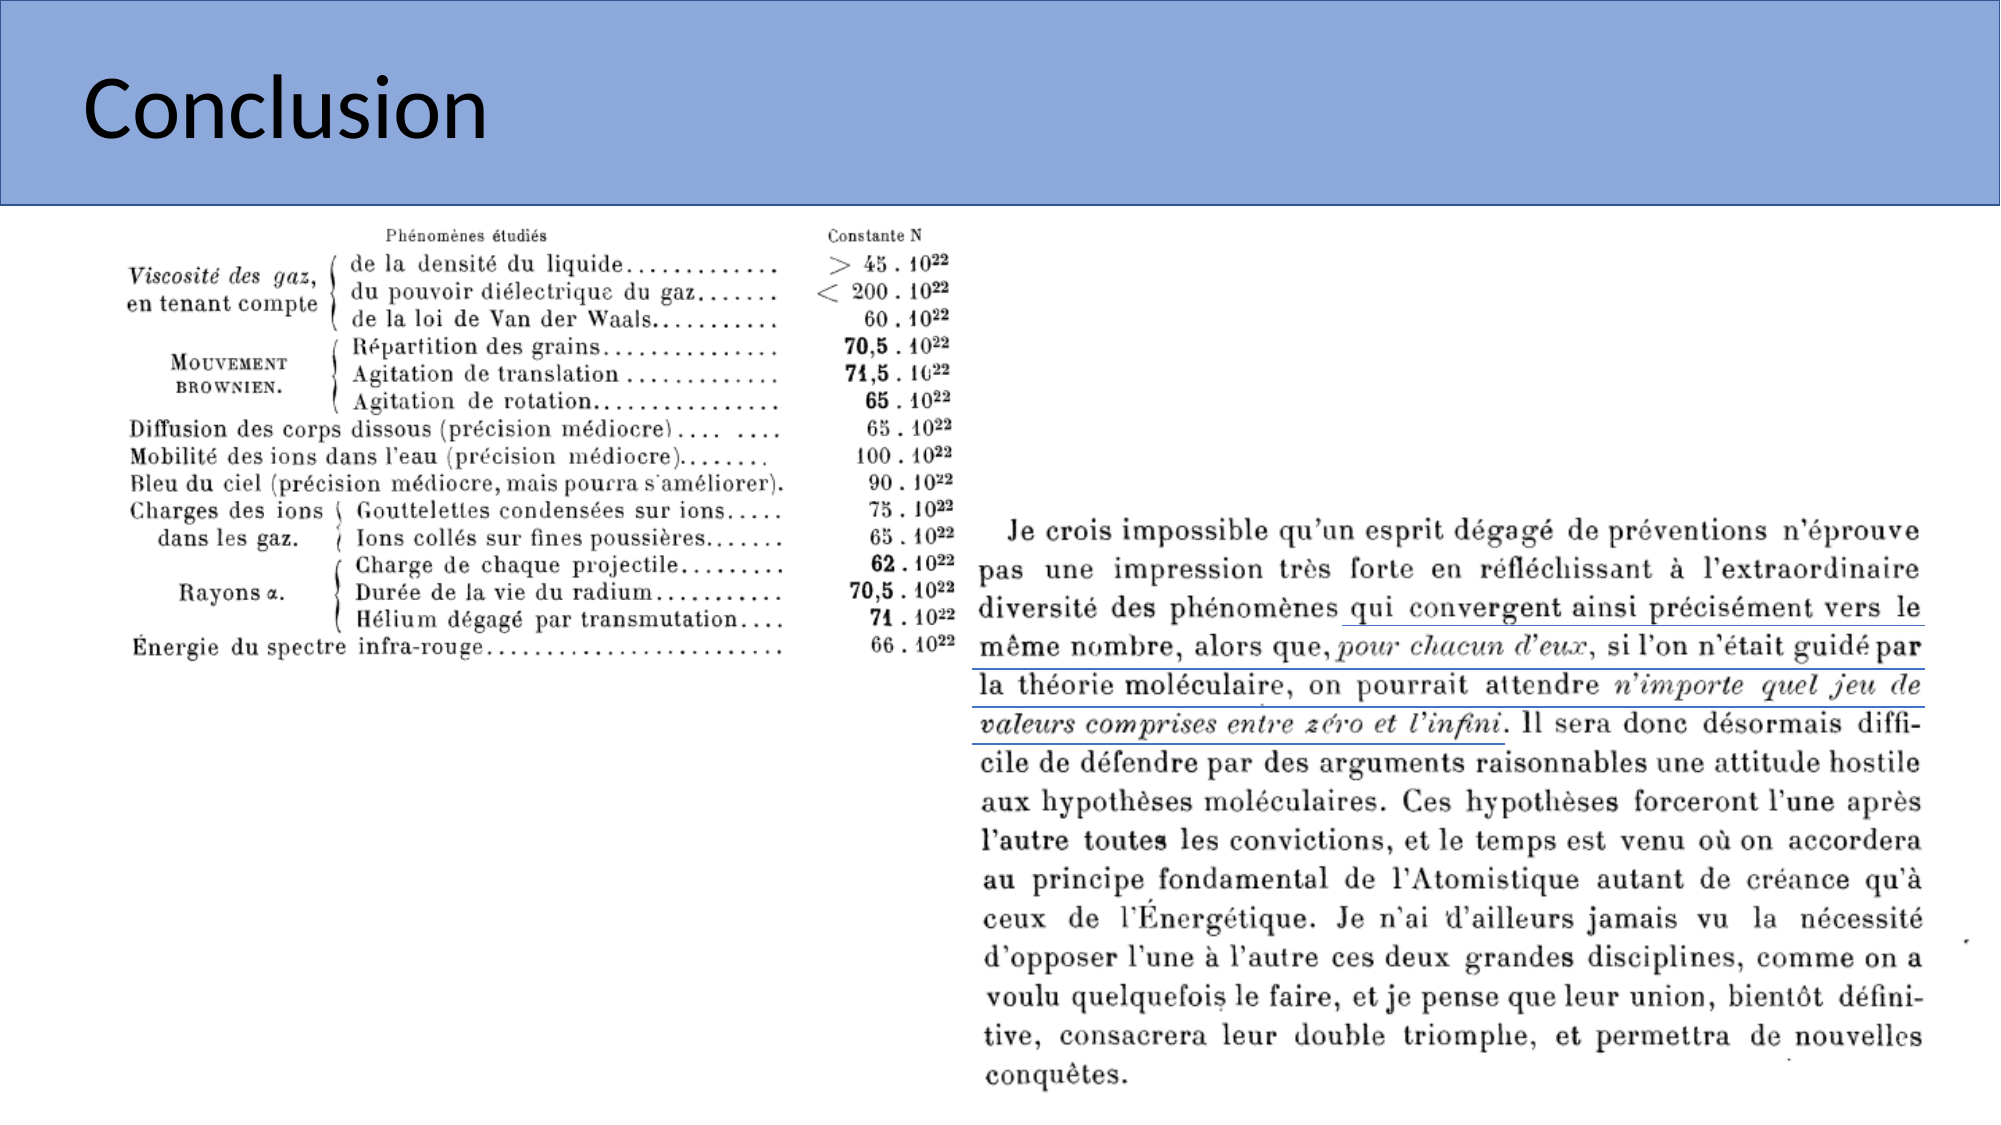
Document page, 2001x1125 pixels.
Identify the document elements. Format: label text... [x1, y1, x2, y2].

text_box Conclusion [68, 39, 1770, 165]
picture [21, 218, 1979, 1110]
text_box [0, 0, 2000, 205]
